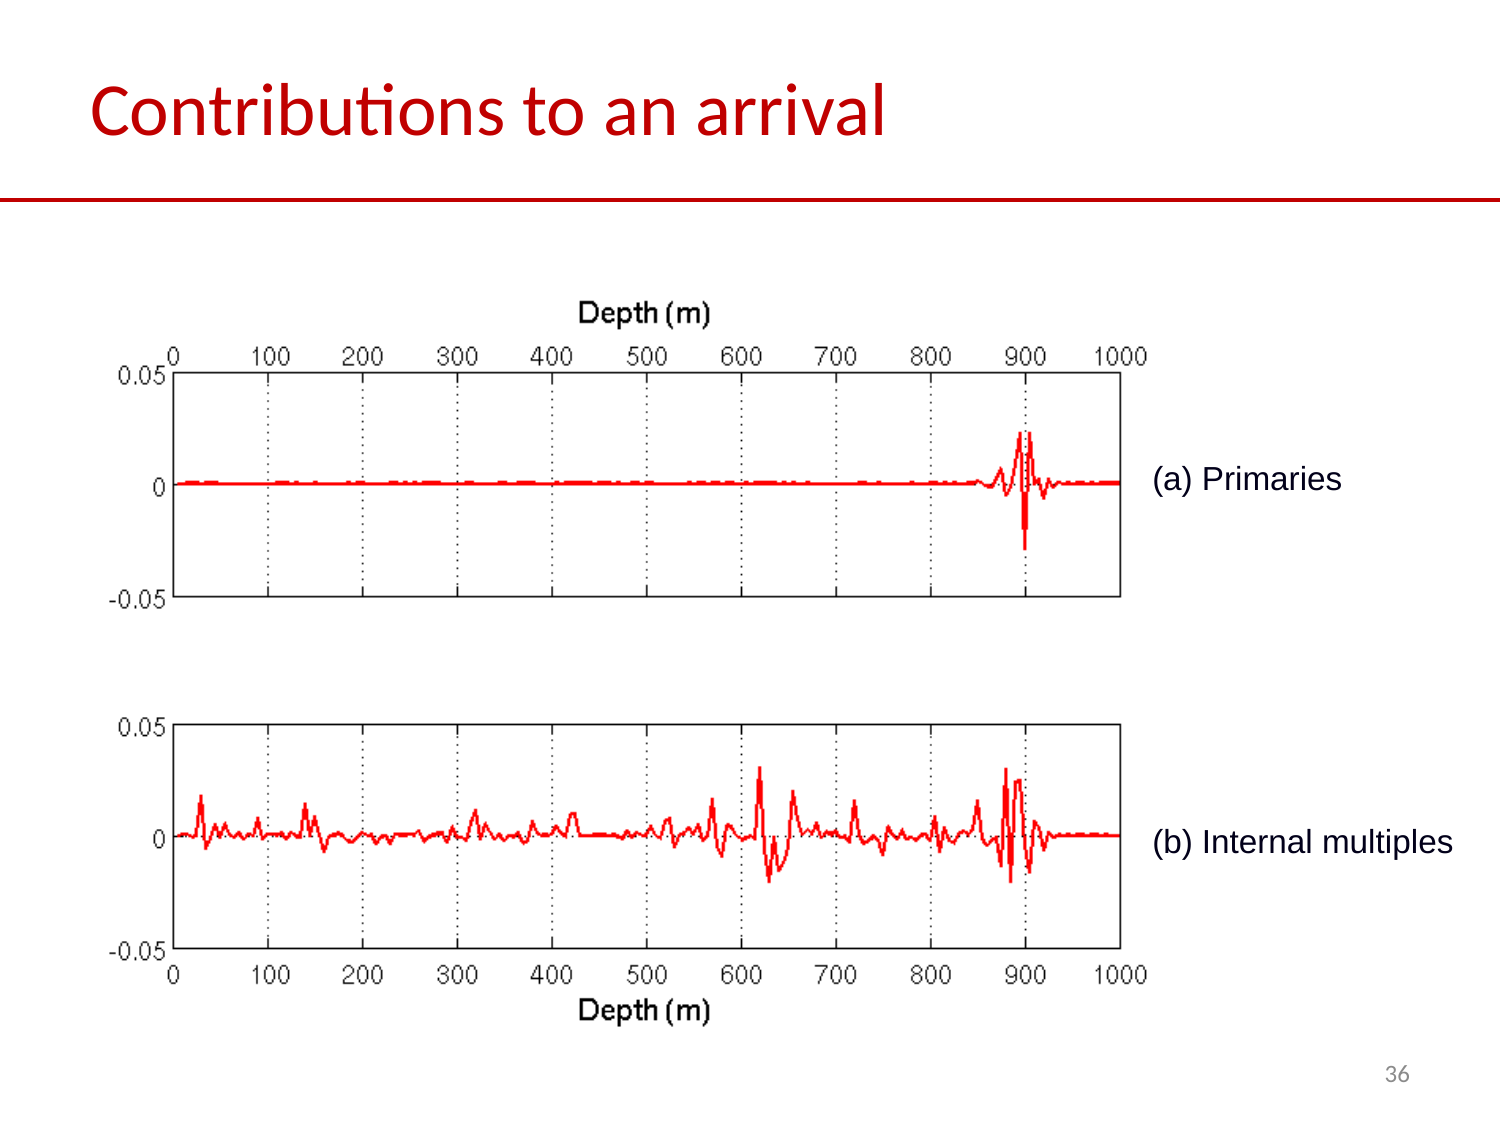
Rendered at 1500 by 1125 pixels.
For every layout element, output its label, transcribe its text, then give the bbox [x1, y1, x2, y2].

text_box (a) Primaries [1173, 449, 1413, 505]
slide_number 36 [1074, 1042, 1425, 1103]
title Contributions to an arrival [75, 11, 1425, 198]
text_box (b) Internal multiples [1173, 812, 1500, 868]
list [99, 287, 1169, 1031]
